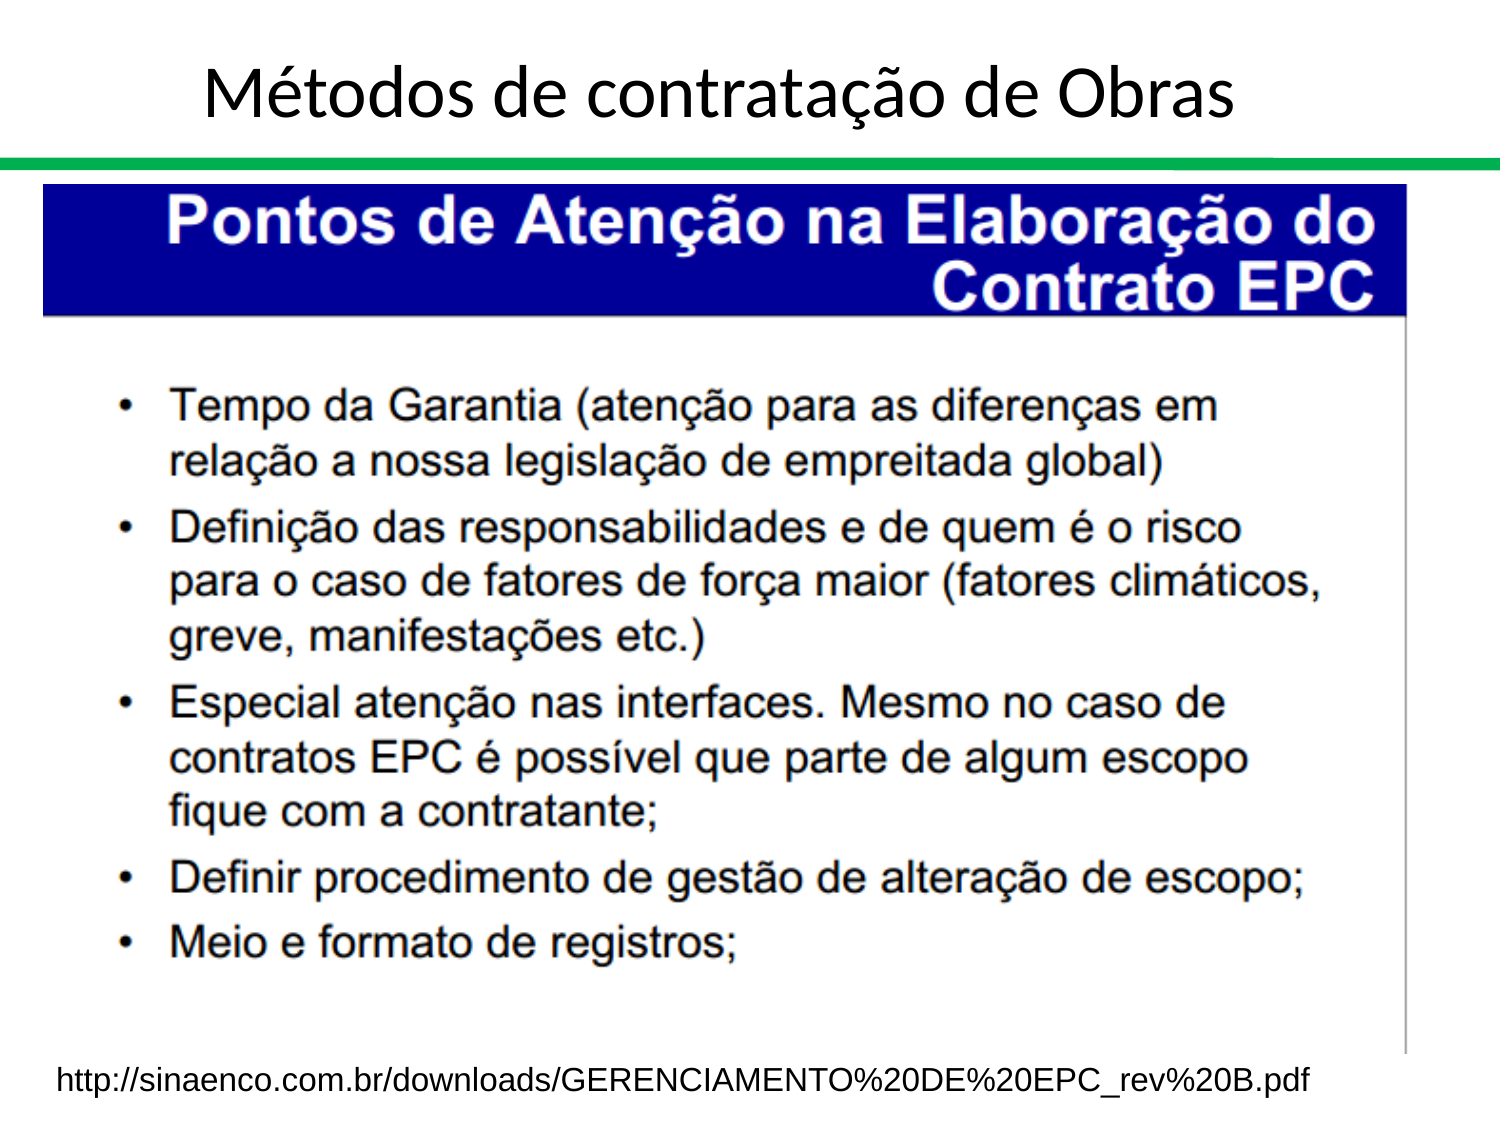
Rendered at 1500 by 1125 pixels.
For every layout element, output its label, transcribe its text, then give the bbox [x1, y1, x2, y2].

picture [42, 184, 1412, 1055]
title Métodos de contratação de Obras [82, 0, 1357, 157]
text_box http://sinaenco.com.br/downloads/GERENCIAMENTO%20DE%20EPC_rev%20B.pdf [41, 1050, 1471, 1105]
